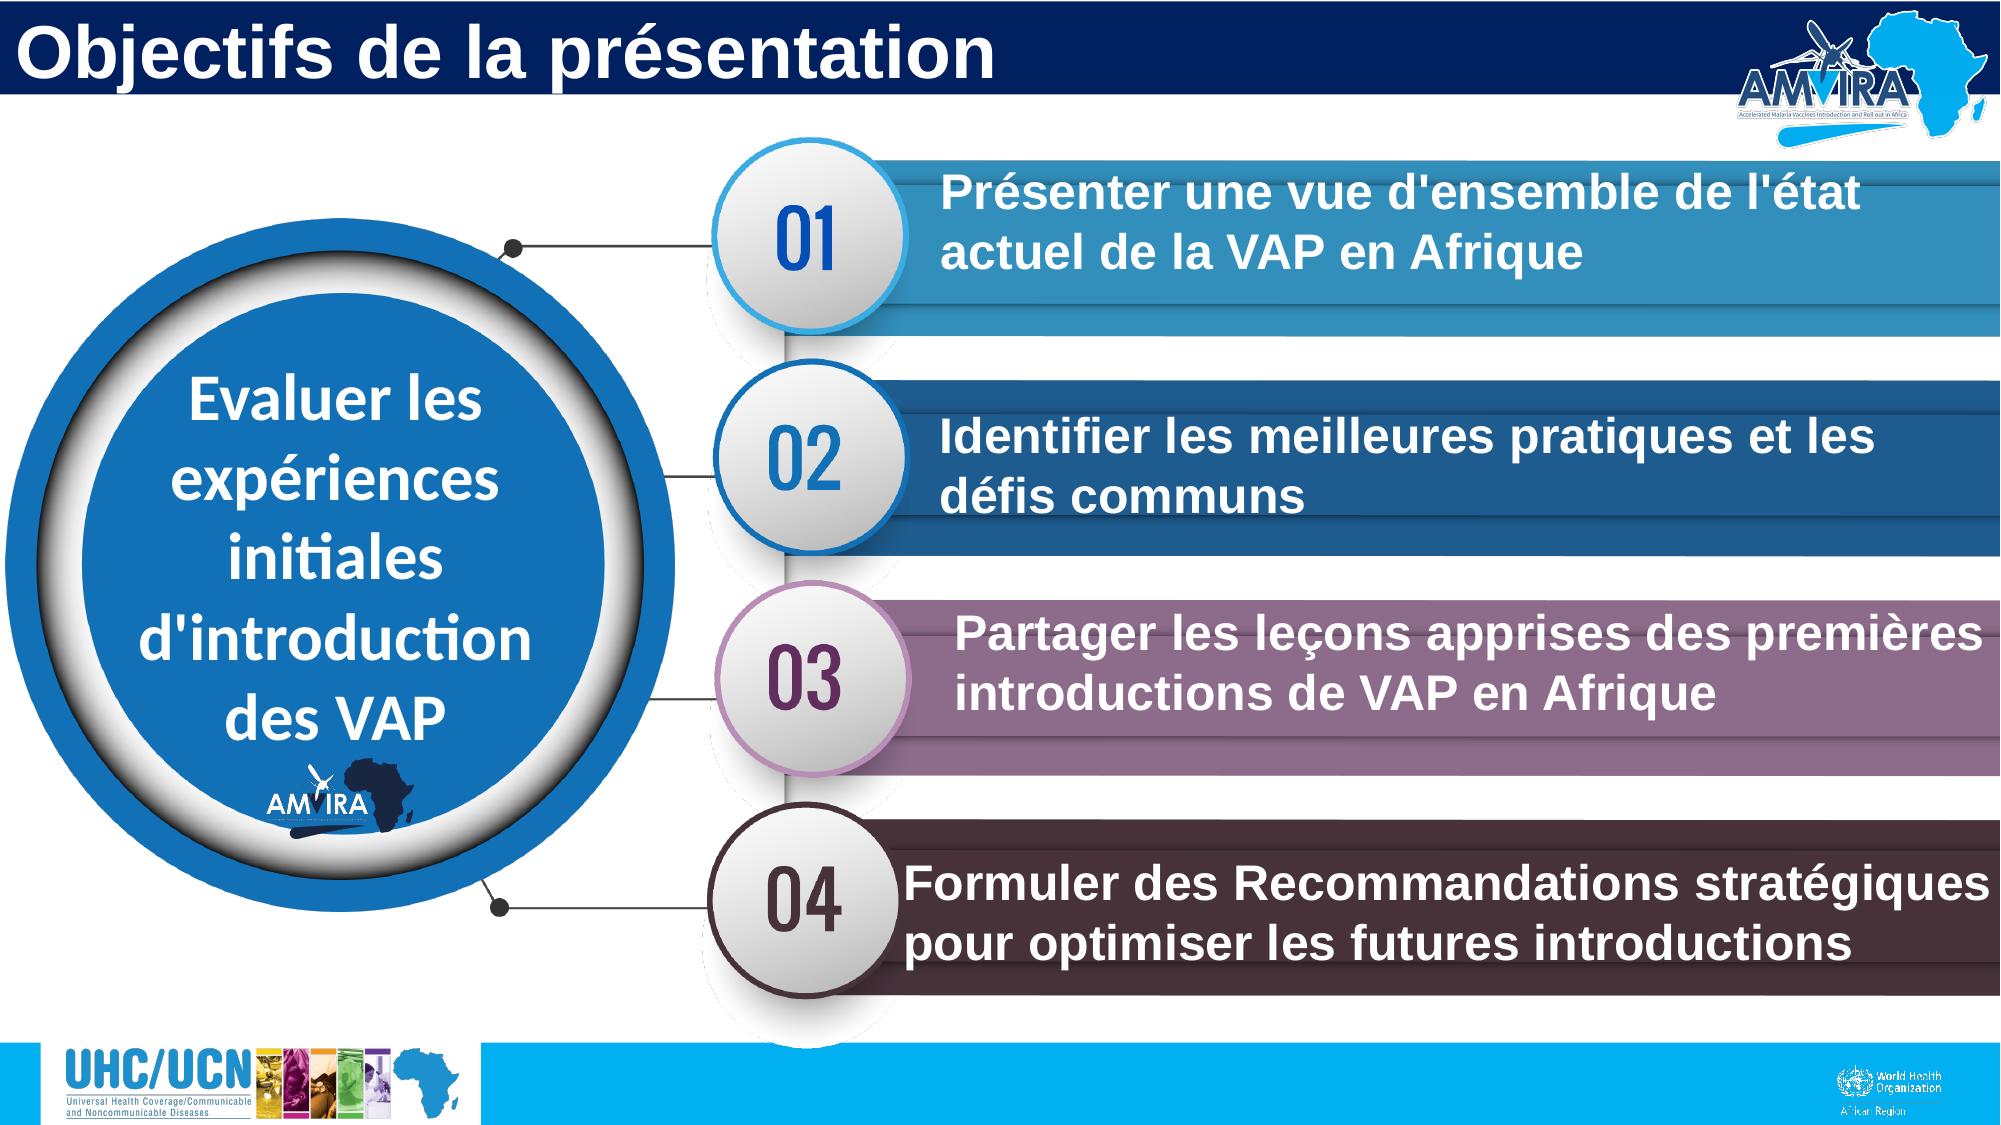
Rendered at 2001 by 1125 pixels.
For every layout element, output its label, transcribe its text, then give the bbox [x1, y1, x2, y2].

title Objectifs de la présentation [0, 2, 1828, 108]
picture [5, 10, 2000, 1119]
